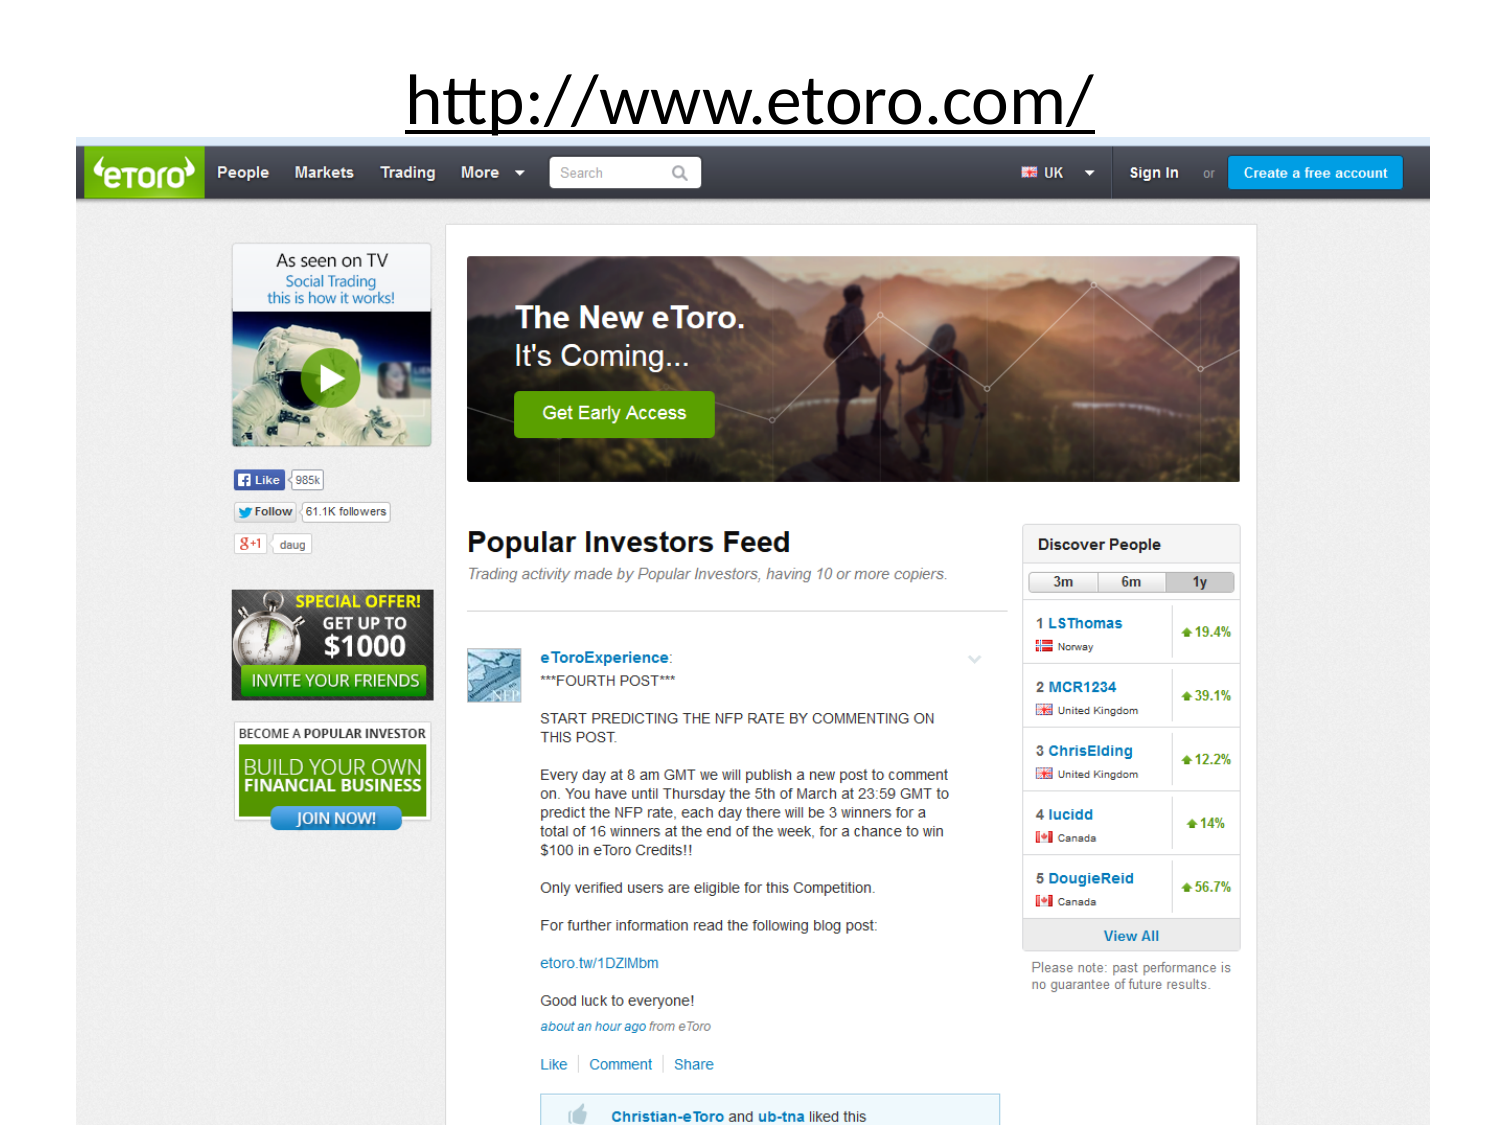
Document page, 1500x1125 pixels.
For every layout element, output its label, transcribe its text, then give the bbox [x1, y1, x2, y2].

title http://www.etoro.com/ [75, 45, 1425, 137]
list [76, 136, 1430, 1125]
